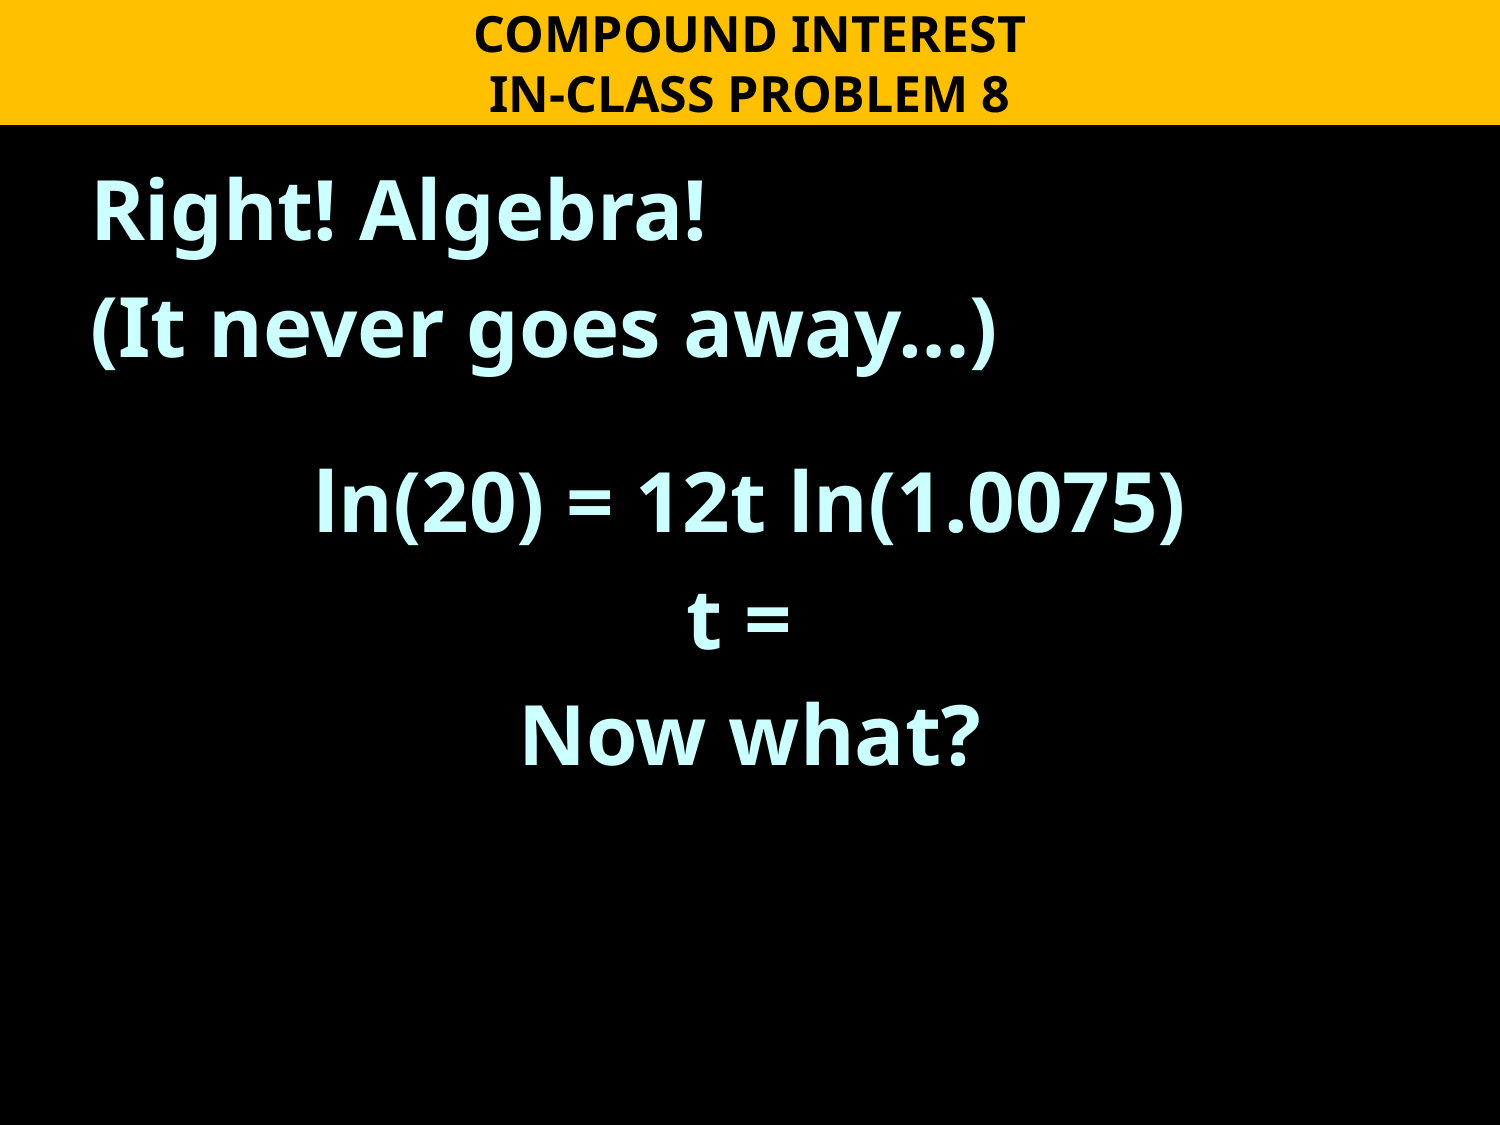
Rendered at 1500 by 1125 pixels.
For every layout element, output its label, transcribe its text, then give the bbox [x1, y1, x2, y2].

text_box COMPOUND INTEREST IN-CLASS PROBLEM 8 [0, 0, 1500, 125]
